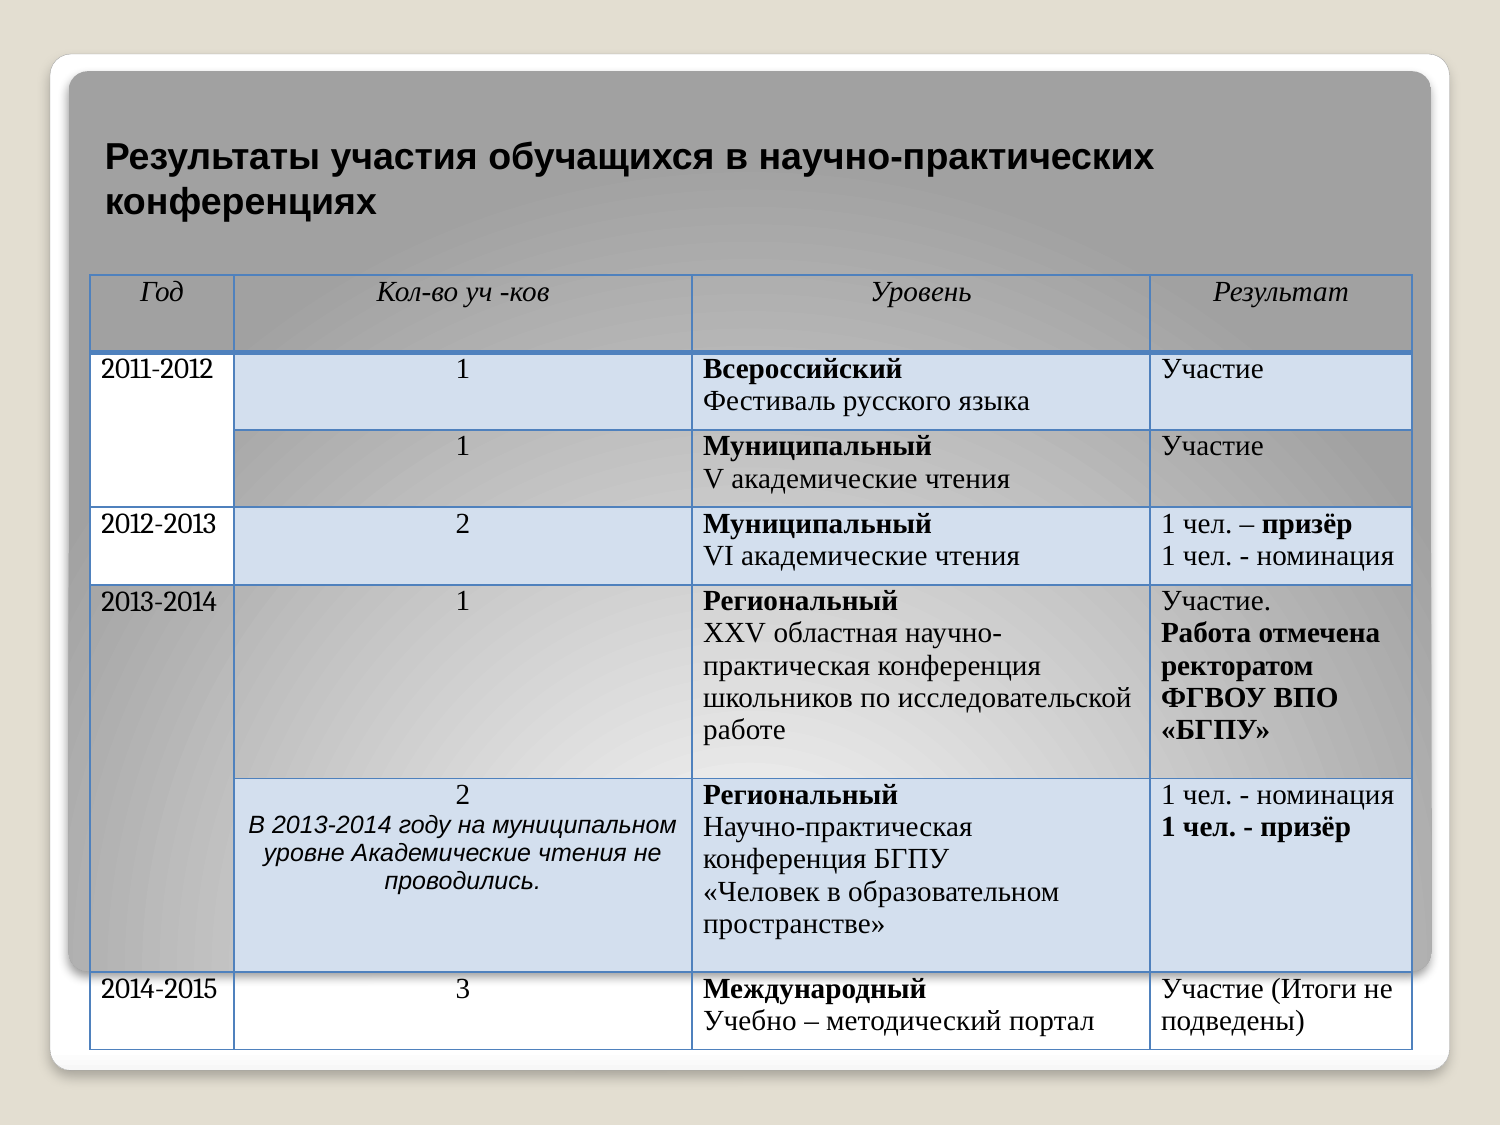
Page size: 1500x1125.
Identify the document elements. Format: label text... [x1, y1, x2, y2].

table_cell 1 [235, 586, 691, 778]
table_cell 2013-2014 [91, 586, 233, 971]
table_cell Участие (Итоги не подведены) [1151, 973, 1411, 1049]
table_cell 1 [235, 431, 691, 506]
table_cell Региональный XXV областная научно-практическая конференция школьников по исследовательской работе [693, 586, 1149, 778]
table_cell 1 чел. - номинация 1 чел. - призёр [1151, 779, 1411, 971]
table_header Результат [1151, 276, 1411, 350]
table_cell Региональный Научно-практическая конференция БГПУ «Человек в образовательном пространстве» [693, 779, 1149, 971]
table_cell 2011-2012 [91, 355, 233, 506]
table_cell 1 чел. – призёр 1 чел. - номинация [1151, 508, 1411, 584]
table_cell 2 [235, 508, 691, 584]
table_cell 3 [235, 973, 691, 1049]
table_cell 2012-2013 [91, 508, 233, 584]
text_box Результаты участия обучащихся в научно-практических конференциях [89, 124, 1400, 230]
table_cell Участие [1151, 355, 1411, 429]
table_cell Участие. Работа отмечена ректоратом ФГВОУ ВПО «БГПУ» [1151, 586, 1411, 778]
table_cell 2 В 2013-2014 году на муниципальном уровне Академические чтения не проводились. [235, 779, 691, 971]
table_cell Международный Учебно – методический портал [693, 973, 1149, 1049]
table_cell 2014-2015 [91, 973, 233, 1049]
table_header Год [91, 276, 233, 350]
table_cell Участие [1151, 431, 1411, 506]
table_cell Всероссийский Фестиваль русского языка [693, 355, 1149, 429]
table_cell Муниципальный V академические чтения [693, 431, 1149, 506]
table_cell 1 [235, 355, 691, 429]
table_header Уровень [693, 276, 1149, 350]
table_cell Муниципальный VI академические чтения [693, 508, 1149, 584]
table_header Кол-во уч -ков [235, 276, 691, 350]
